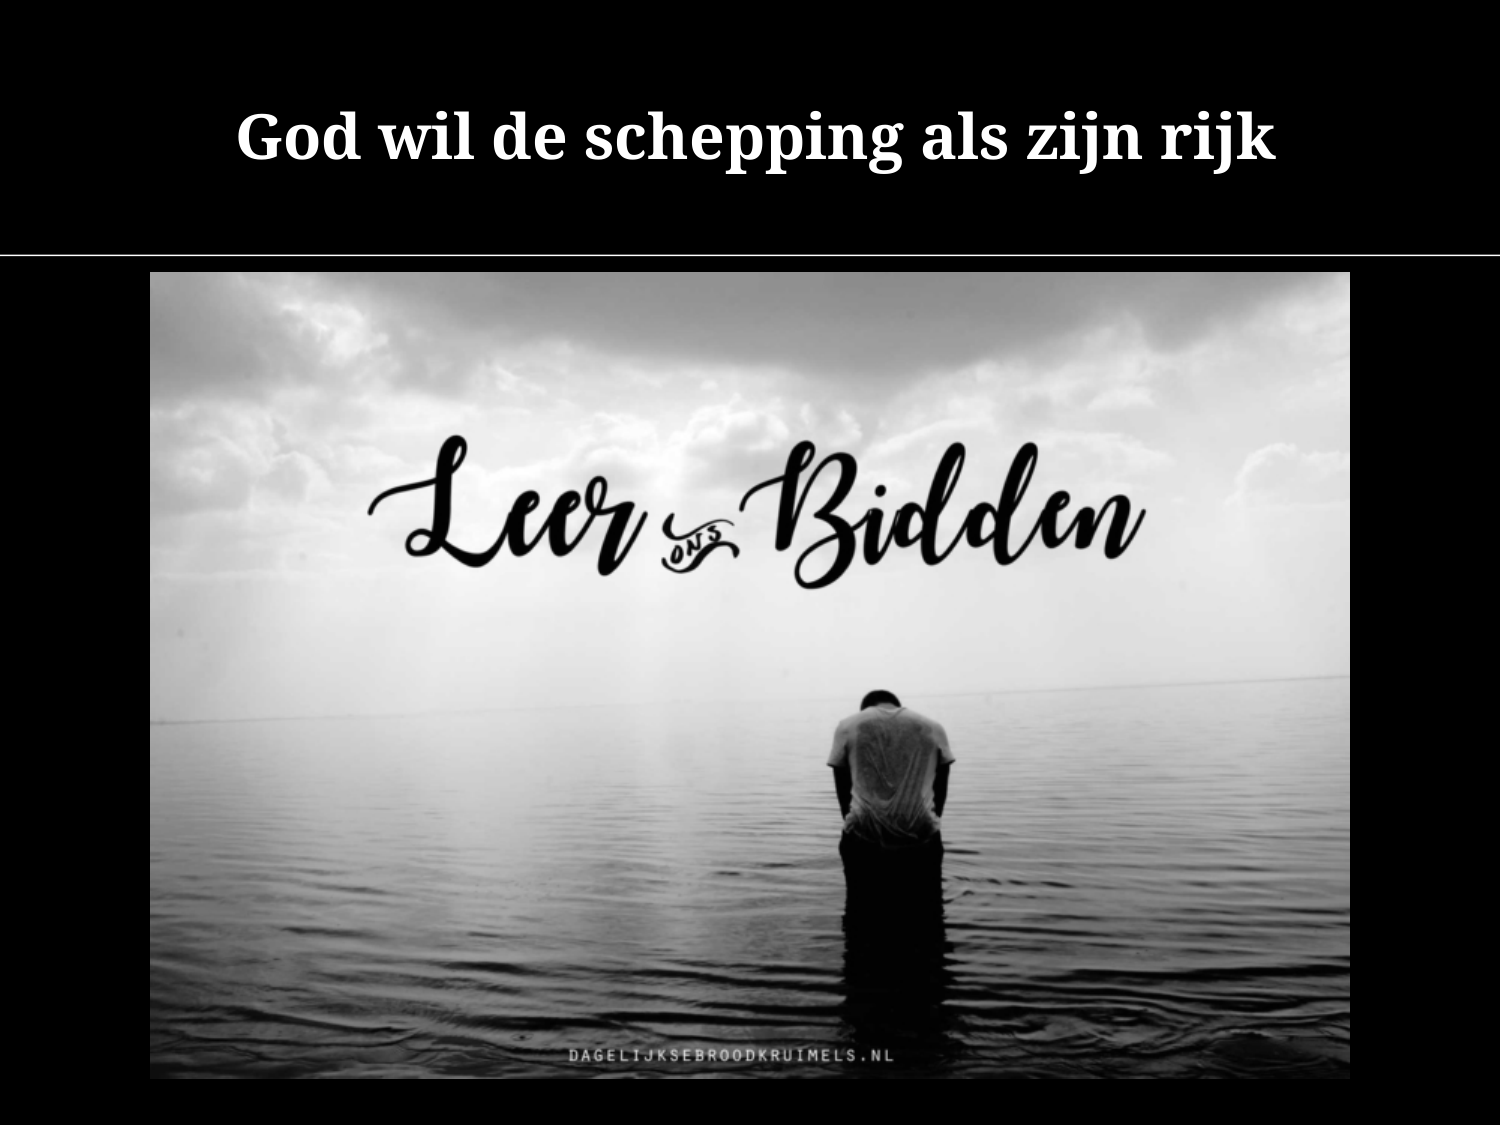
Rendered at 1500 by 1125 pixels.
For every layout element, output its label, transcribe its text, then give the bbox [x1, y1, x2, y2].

text_box God wil de schepping als zijn rijk [220, 89, 1293, 179]
picture [149, 272, 1351, 1079]
